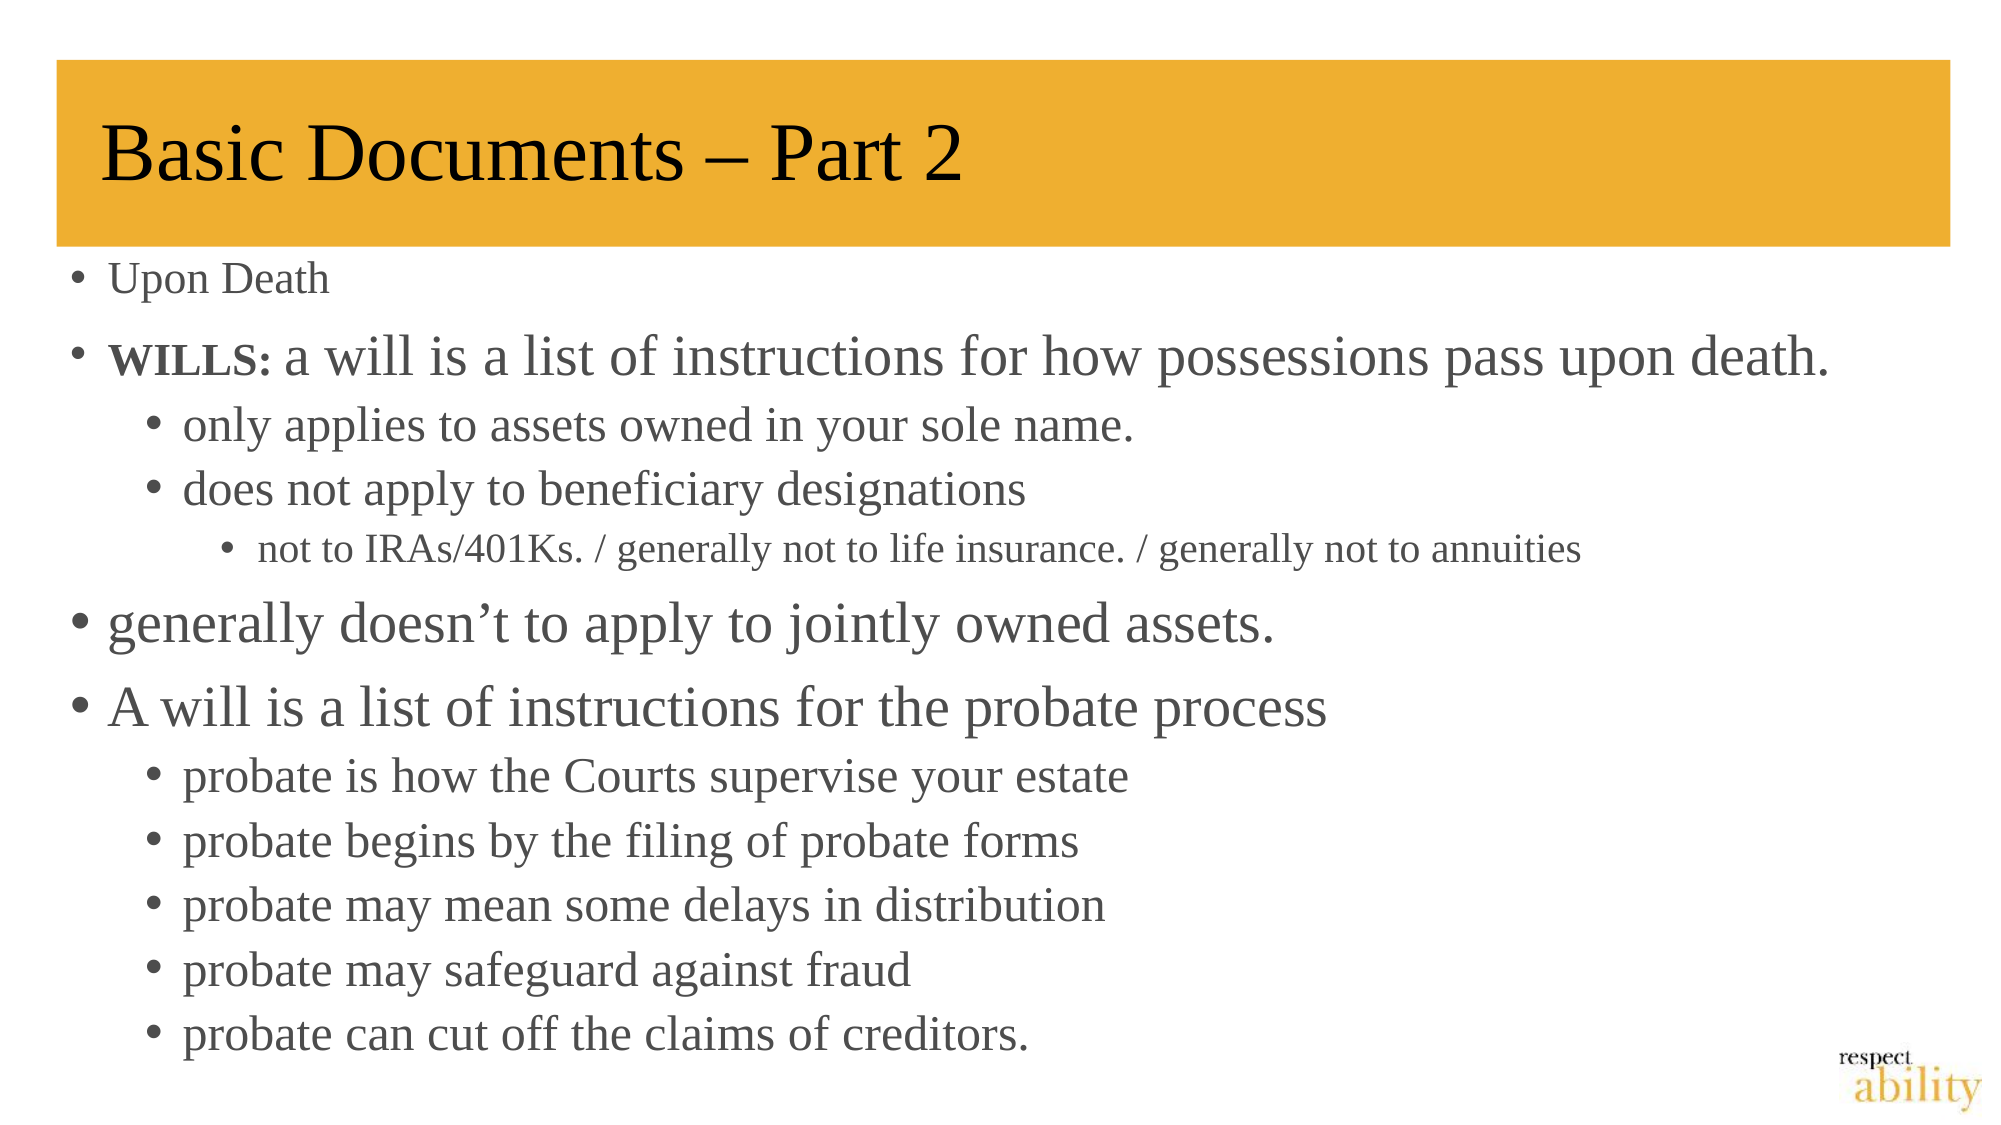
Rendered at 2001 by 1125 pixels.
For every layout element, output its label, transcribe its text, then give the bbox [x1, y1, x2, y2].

list Upon Death WILLS: a will is a list of instructions for how possessions pass upon death. only applies to assets owned in your sole name. does not apply to beneficiary designations not to IRAs/401Ks. / generally not to life insurance. / generally not to annuities generally doesn’t to apply to jointly owned assets. A will is a list of instructions for the probate process probate is how the Courts supervise your estate probate begins by the filing of probate forms probate may mean some delays in distribution probate may safeguard against fraud probate can cut off the claims of creditors. [55, 246, 1945, 961]
title Basic Documents – Part 2 [85, 59, 1811, 246]
picture [1839, 1042, 1982, 1120]
